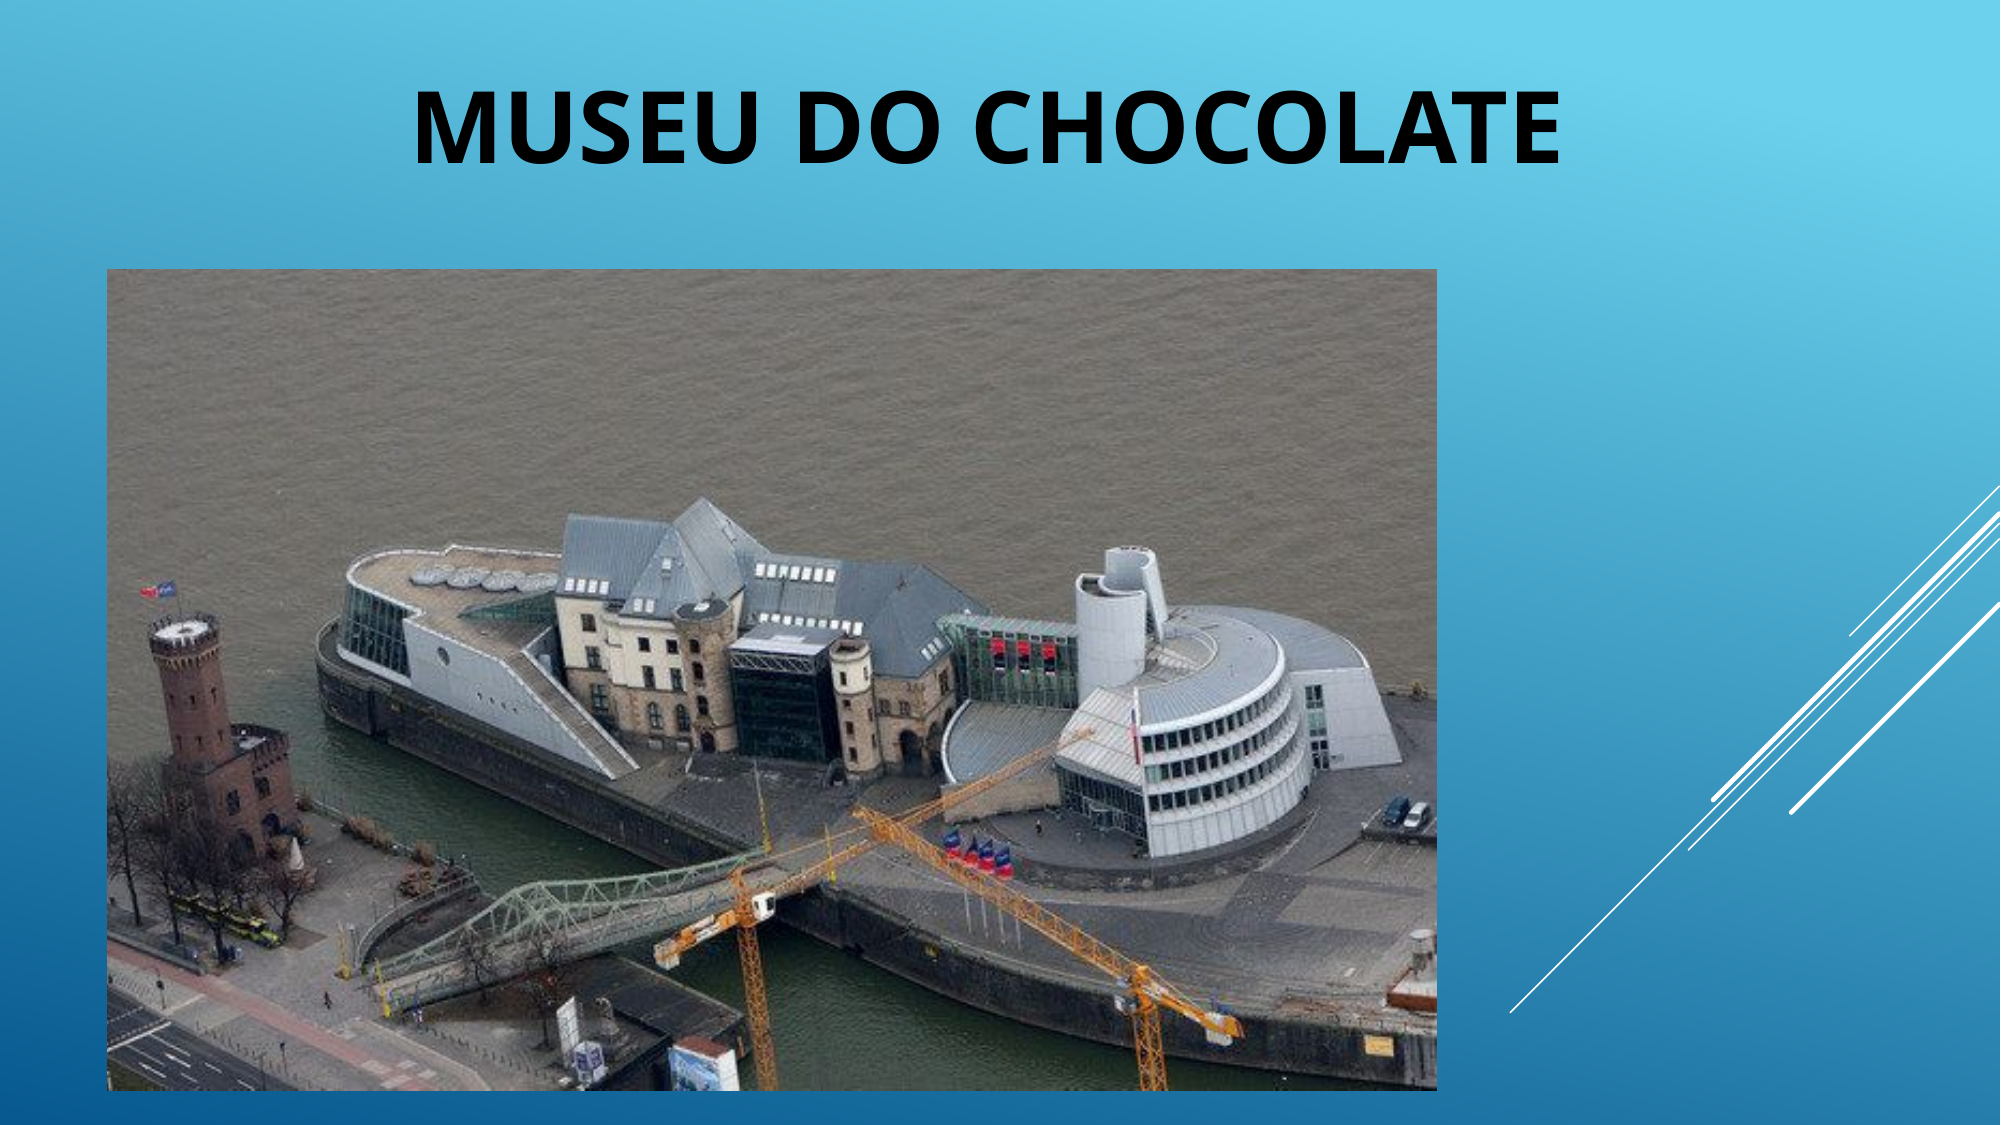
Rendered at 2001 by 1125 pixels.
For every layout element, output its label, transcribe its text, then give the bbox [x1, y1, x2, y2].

picture [107, 269, 1437, 1091]
title Museu do Chocolate [0, 0, 2000, 248]
